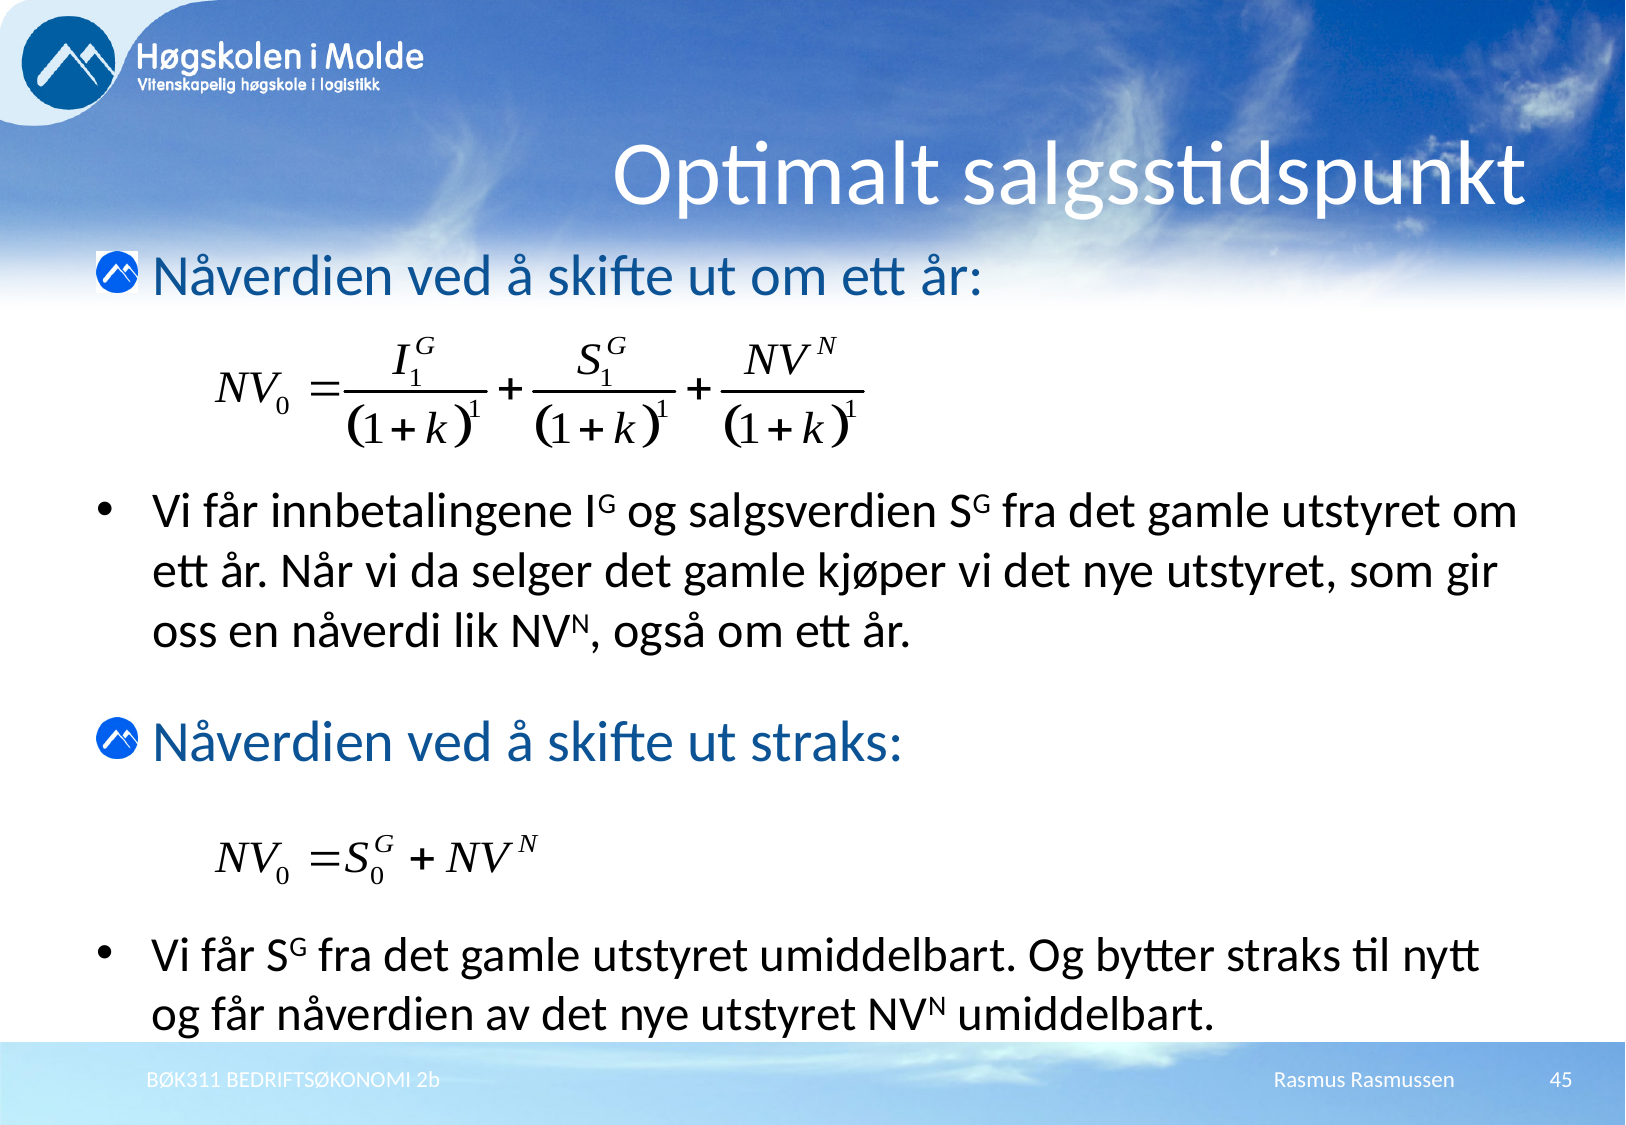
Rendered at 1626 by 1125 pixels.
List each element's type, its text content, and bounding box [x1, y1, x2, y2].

picture [96, 717, 138, 759]
picture [0, 1042, 1625, 1125]
picture [0, 0, 1625, 310]
list Nåverdien ved å skifte ut om ett år: [81, 229, 1544, 335]
title Optimalt salgsstidspunkt [131, 105, 1544, 229]
slide_number Rasmus Rasmussen [1166, 1048, 1471, 1109]
picture [96, 251, 138, 293]
slide_number 45 [1493, 1048, 1588, 1109]
text_box Vi får innbetalingene IG og salgsverdien SG fra det gamle utstyret om ett år. Når vi da selger det gamle kjøper vi det nye utstyret, som gir oss en nåverdi lik NVN, også om ett år. [81, 470, 1544, 697]
text_box Nåverdien ved å skifte ut straks: [81, 697, 1544, 801]
text_box Vi får SG fra det gamle utstyret umiddelbart. Og bytter straks til nytt og får nåverdien av det nye utstyret NVN umiddelbart. [81, 914, 1544, 1048]
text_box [204, 323, 873, 471]
footer BØK311 BEDRIFTSØKONOMI 2b [131, 1048, 1166, 1109]
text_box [204, 823, 552, 896]
